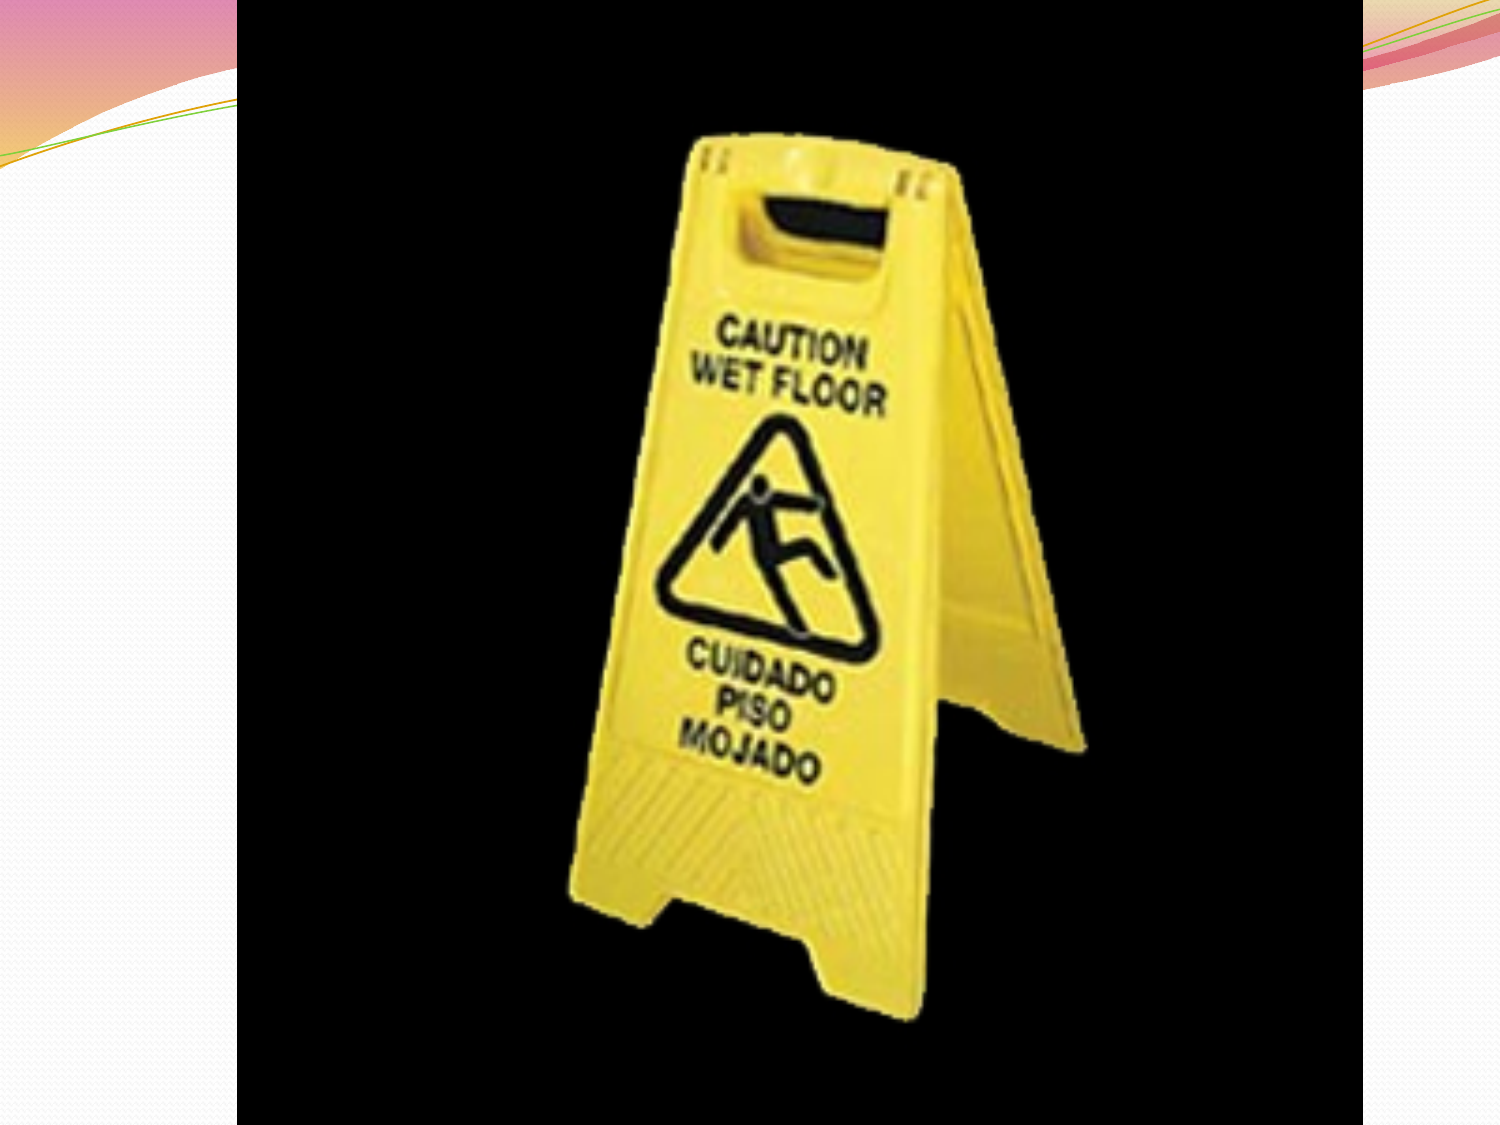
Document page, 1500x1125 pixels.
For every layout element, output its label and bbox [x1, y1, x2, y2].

picture [237, 0, 1363, 1125]
